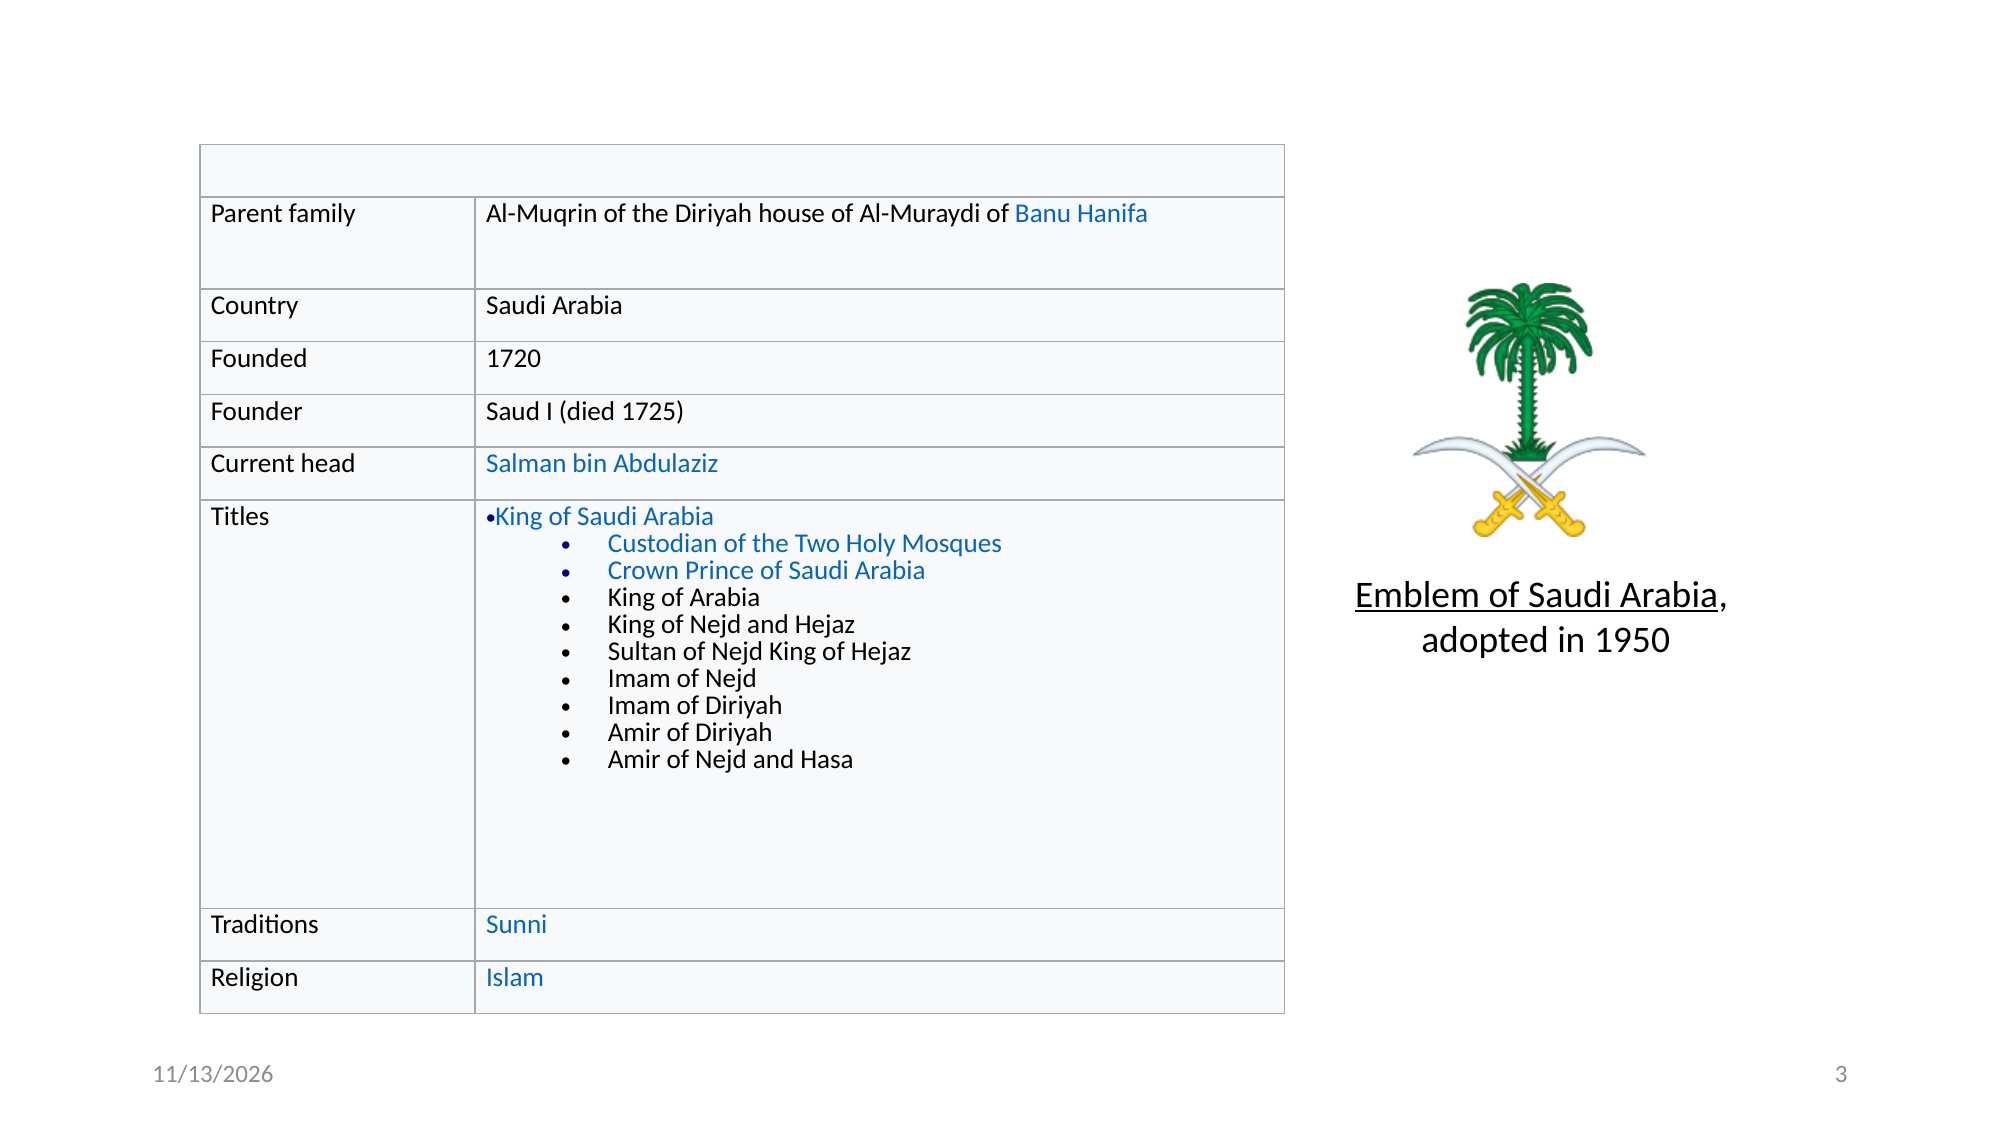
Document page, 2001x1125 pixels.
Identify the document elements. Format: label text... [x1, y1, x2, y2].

table_cell Current head [201, 448, 474, 499]
table_cell 1720 [476, 342, 1284, 394]
slide_number 3 [1412, 1042, 1863, 1103]
table_cell Sunni [476, 909, 1284, 960]
table_cell Salman bin Abdulaziz [476, 448, 1284, 499]
table_cell Saud I (died 1725) [476, 395, 1284, 446]
table_cell Country [201, 290, 474, 341]
table_cell Saudi Arabia [476, 290, 1284, 341]
table_cell Founded [201, 342, 474, 394]
table_cell Titles [201, 501, 474, 908]
table_cell Founder [201, 395, 474, 446]
table_cell Religion [201, 962, 474, 1013]
table_cell Parent family [201, 198, 474, 288]
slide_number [137, 1042, 588, 1103]
text_box Emblem of Saudi Arabia, adopted in 1950 [1340, 562, 1752, 668]
table_cell Al-Muqrin of the Diriyah house of Al-Muraydi of Banu Hanifa [476, 198, 1284, 288]
table_cell Traditions [201, 909, 474, 960]
table_cell Islam [476, 962, 1284, 1013]
picture [1412, 283, 1647, 537]
table_cell King of Saudi Arabia Custodian of the Two Holy Mosques Crown Prince of Saudi Arabia King of Arabia King of Nejd and Hejaz Sultan of Nejd King of Hejaz Imam of Nejd Imam of Diriyah Amir of Diriyah Amir of Nejd and Hasa [476, 501, 1284, 908]
table_header [201, 145, 1284, 196]
